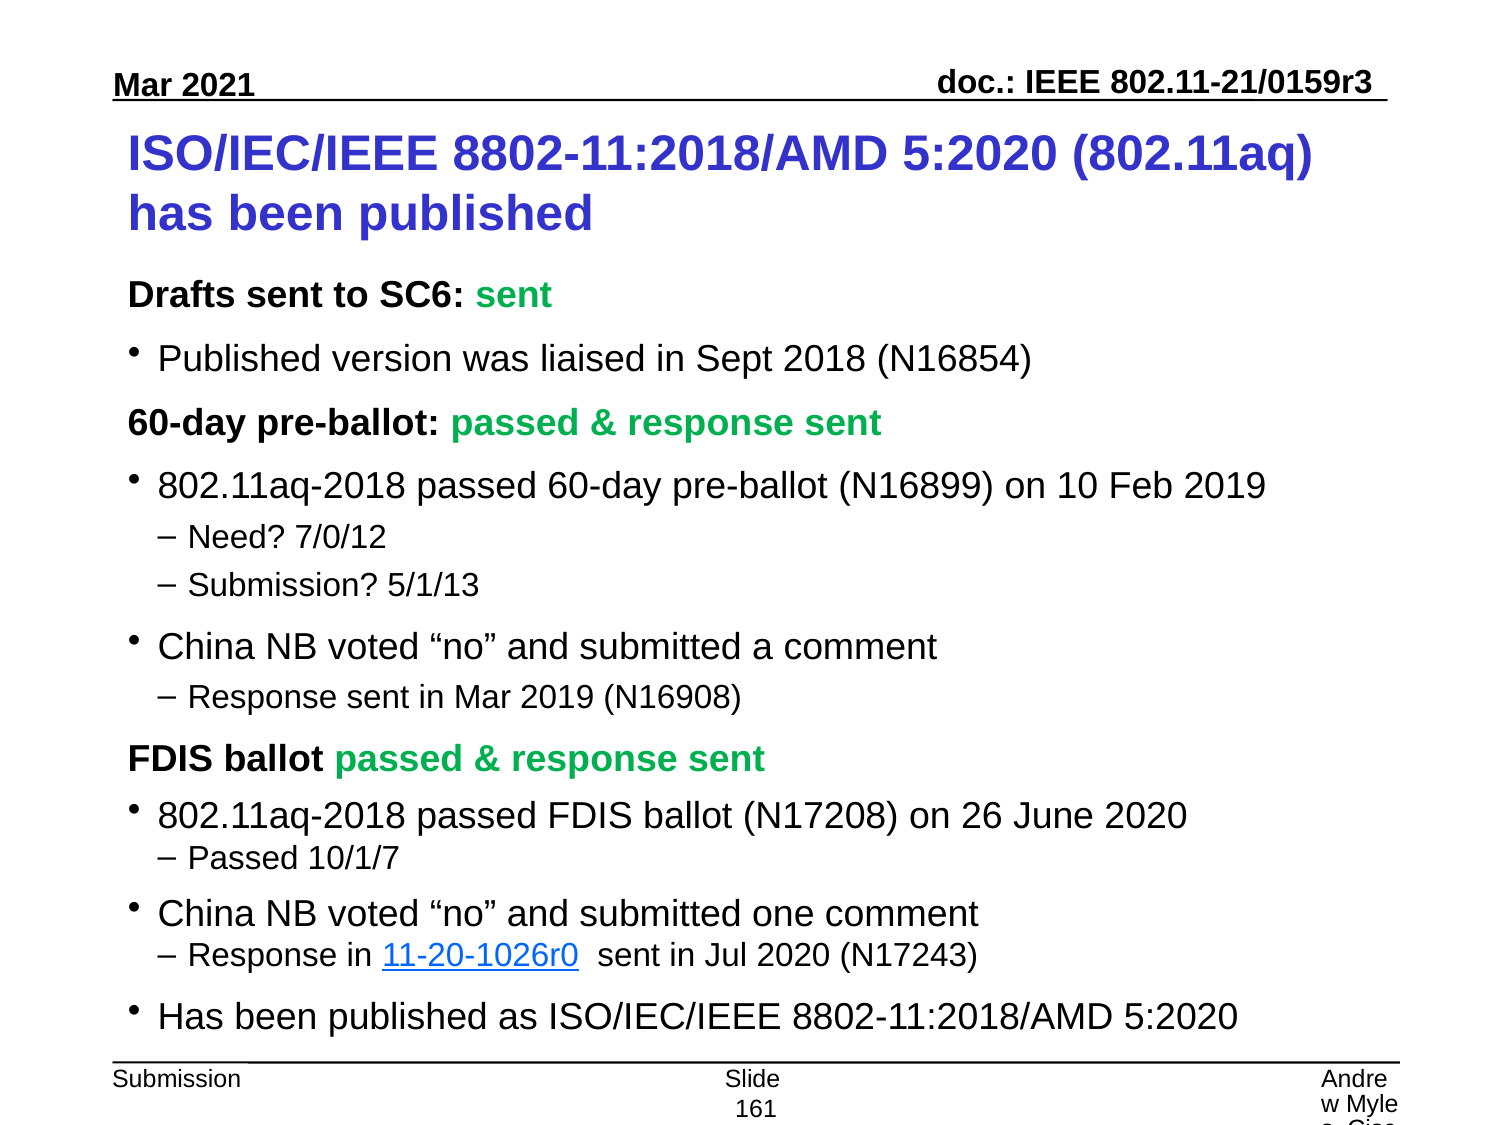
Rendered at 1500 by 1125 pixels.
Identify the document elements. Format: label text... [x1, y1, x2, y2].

title ISO/IEC/IEEE 8802-11:2018/AMD 5:2020 (802.11aq) has been published [112, 112, 1388, 262]
footer Andrew Myles, Cisco [1320, 1061, 1402, 1093]
slide_number Slide 161 [709, 1061, 803, 1093]
list Drafts sent to SC6: sent Published version was liaised in Sept 2018 (N16854) 60-day pre-ballot: passed & response sent 802.11aq-2018 passed 60-day pre-ballot (N16899) on 10 Feb 2019 Need? 7/0/12 Submission? 5/1/13 China NB voted “no” and submitted a comment Response sent in Mar 2019 (N16908) FDIS ballot passed & response sent 802.11aq-2018 passed FDIS ballot (N17208) on 26 June 2020 Passed 10/1/7 China NB voted “no” and submitted one comment Response in 11-20-1026r0 sent in Jul 2020 (N17243) Has been published as ISO/IEC/IEEE 8802-11:2018/AMD 5:2020 [112, 262, 1388, 938]
